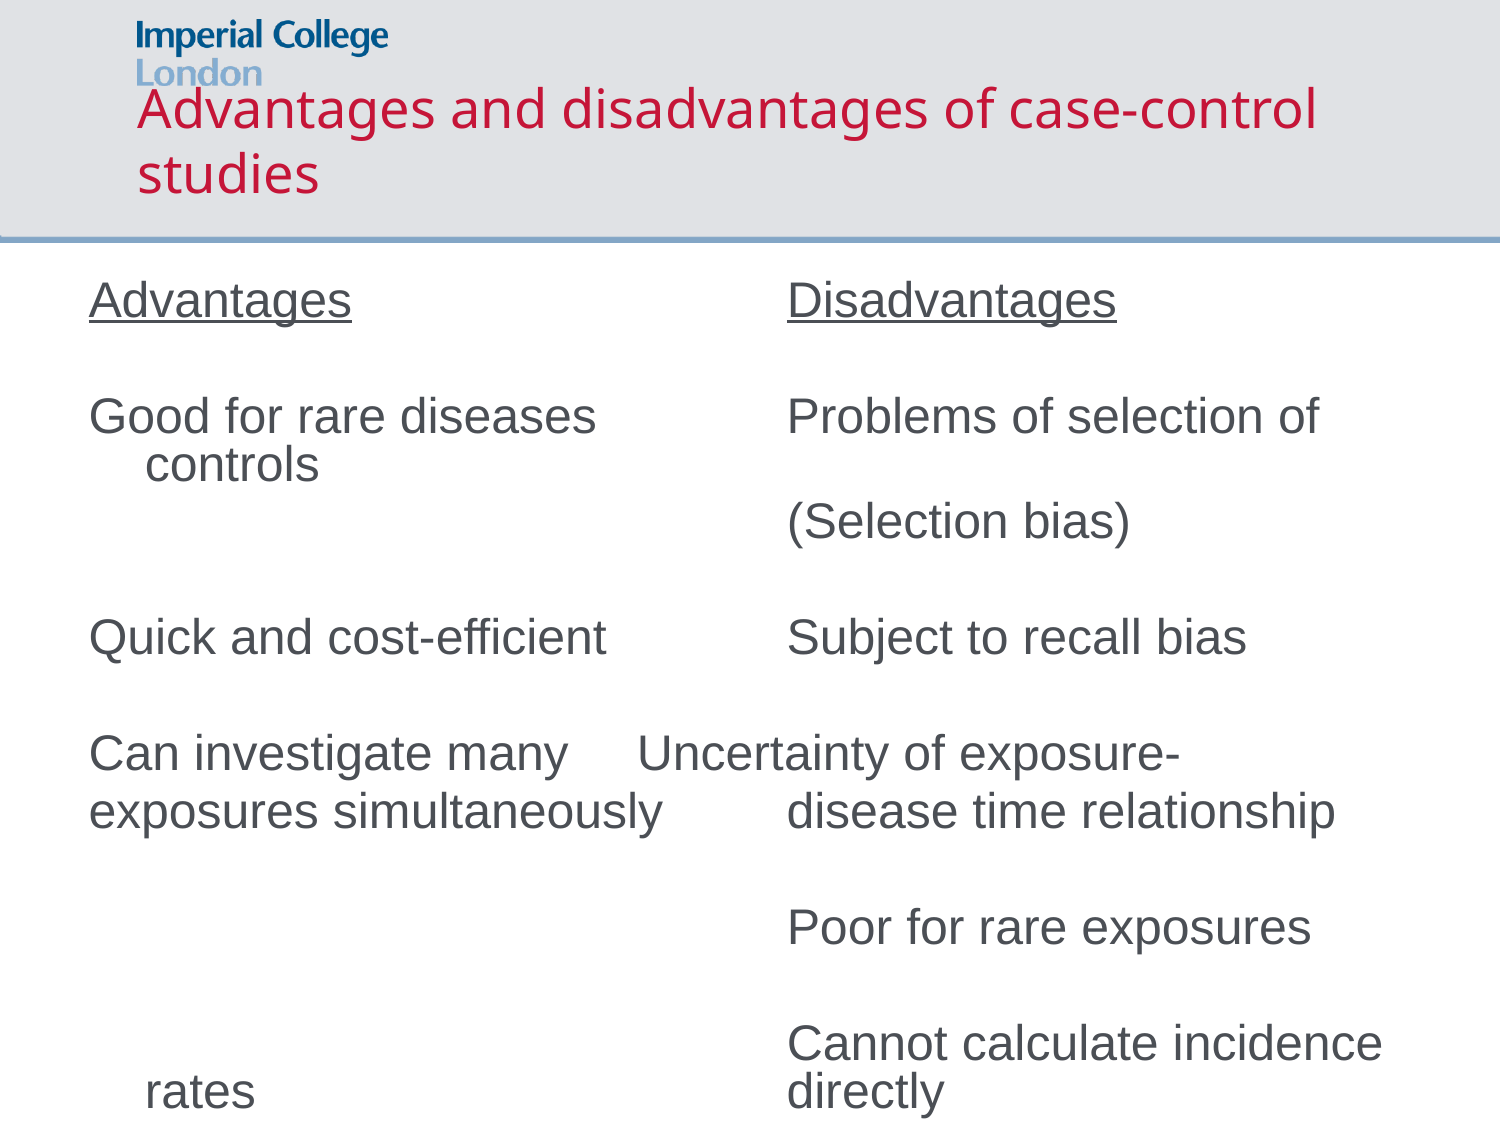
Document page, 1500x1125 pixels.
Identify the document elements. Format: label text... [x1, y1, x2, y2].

list Advantages Disadvantages Good for rare diseases Problems of selection of controls (Selection bias) Quick and cost-efficient Subject to recall bias Can investigate many Uncertainty of exposure- exposures simultaneously disease time relationship Poor for rare exposures Cannot calculate incidence rates directly [88, 278, 1500, 1090]
picture [0, 0, 1500, 243]
title Advantages and disadvantages of case-control studies [137, 99, 1376, 205]
